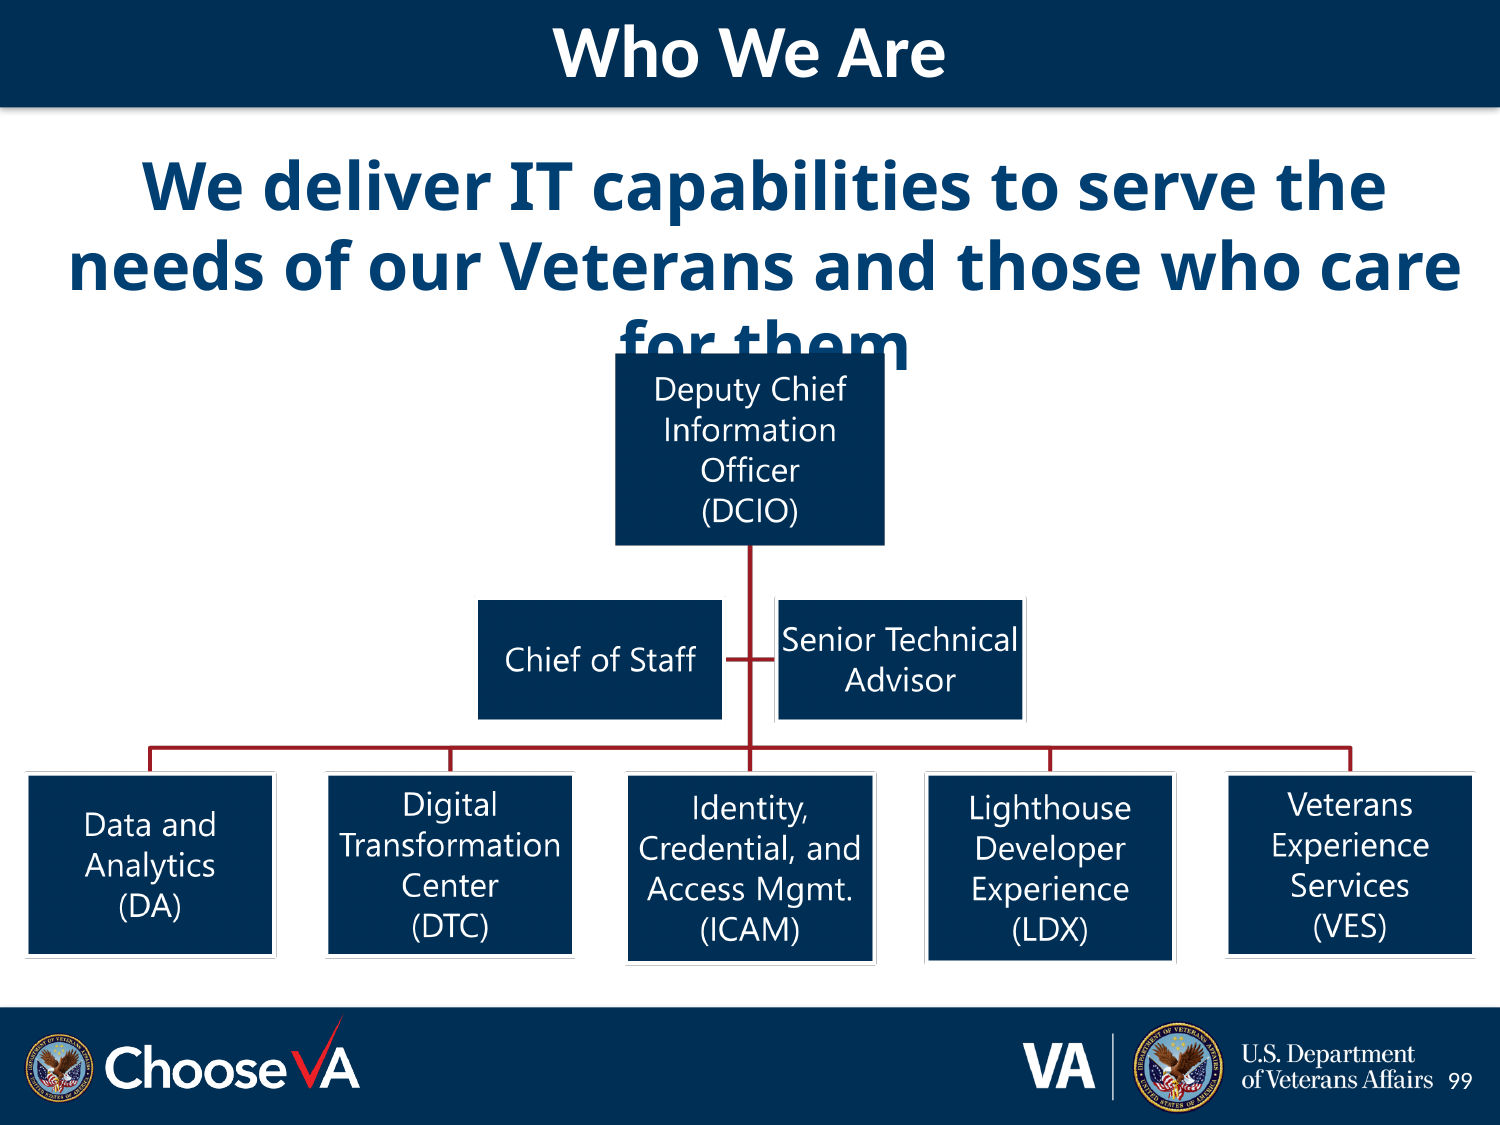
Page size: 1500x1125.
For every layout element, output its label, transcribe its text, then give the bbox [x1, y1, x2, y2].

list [24, 236, 1476, 1080]
slide_number 99 [1425, 1049, 1489, 1110]
picture [1017, 1080, 1438, 1120]
title Who We Are [0, 0, 1500, 108]
picture [24, 1080, 360, 1103]
list We deliver IT capabilities to serve the needs of our Veterans and those who care for them [43, 136, 1489, 943]
